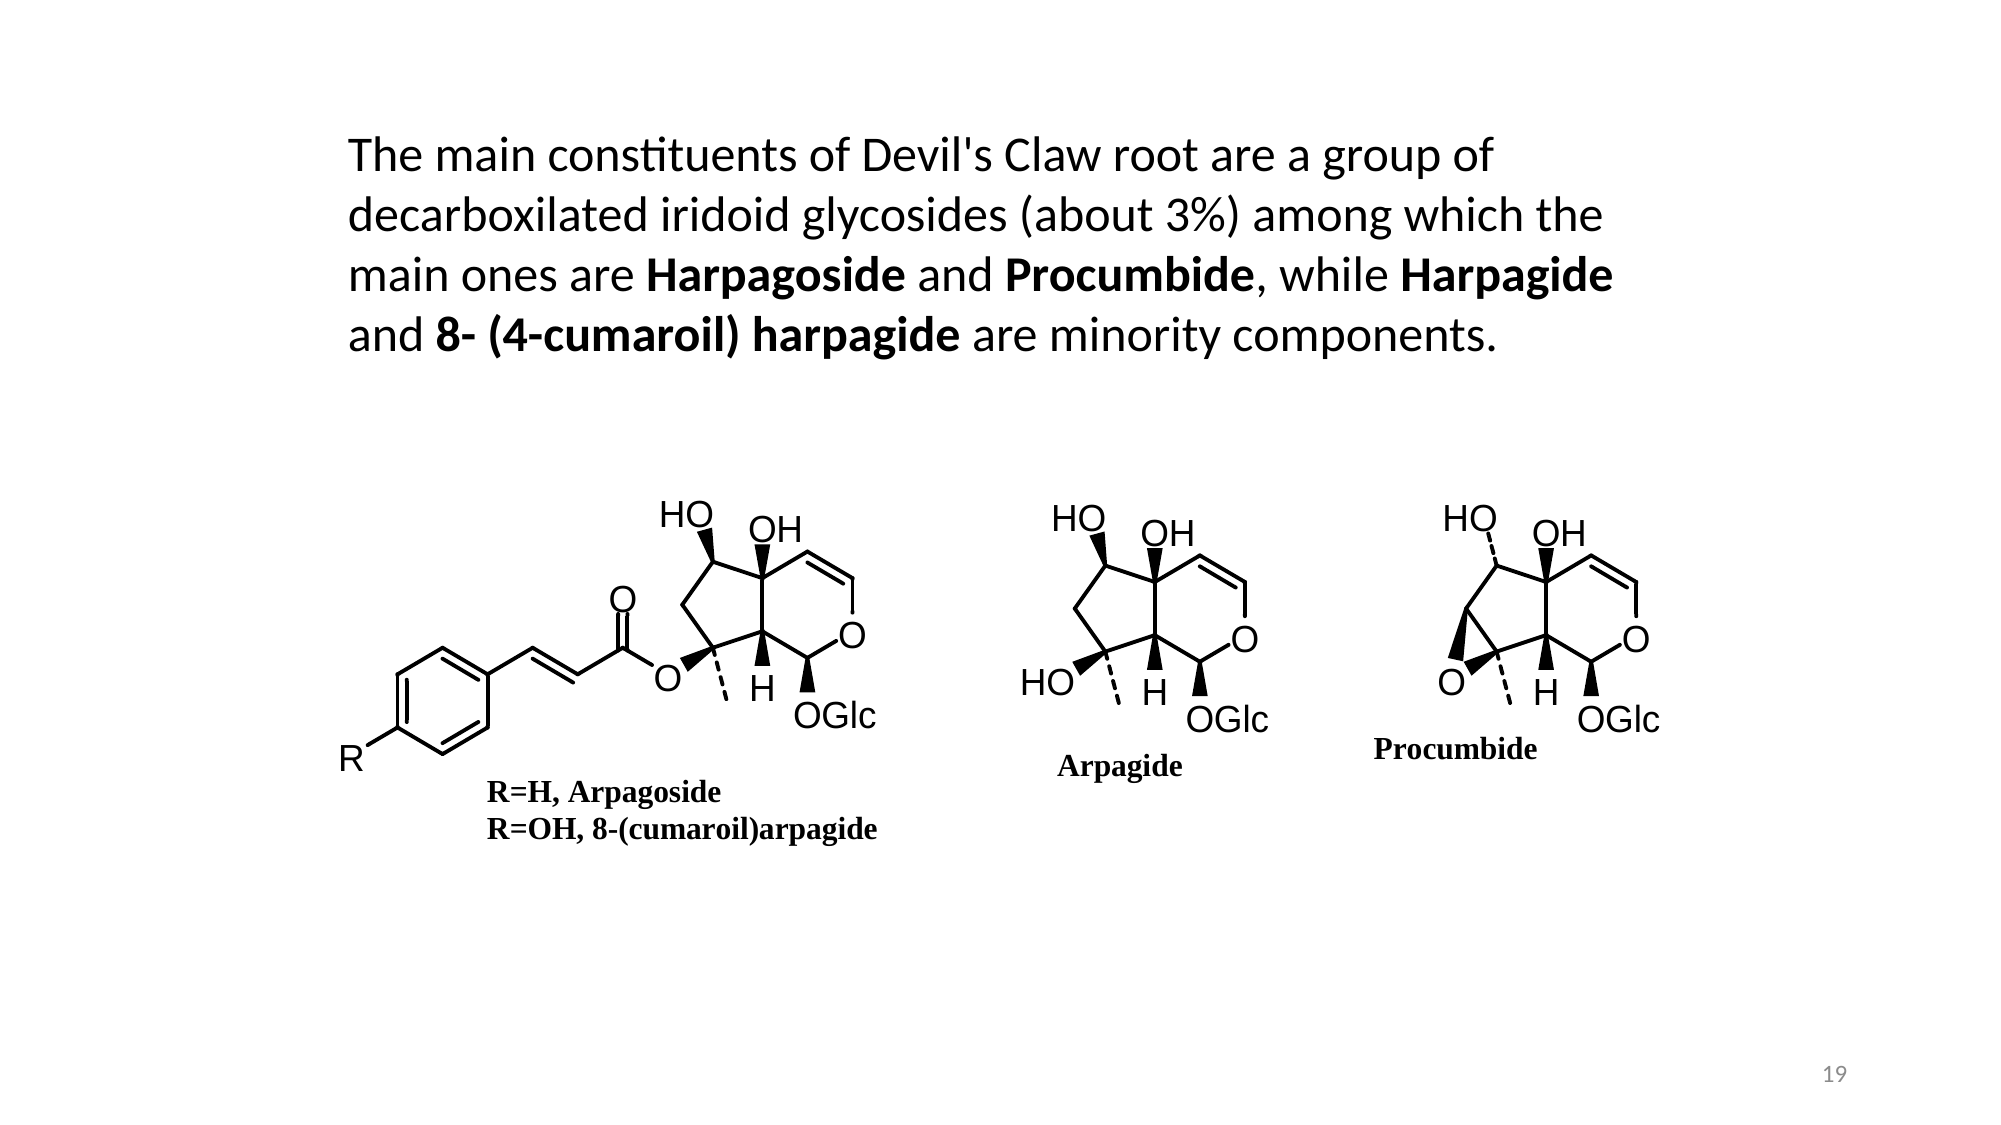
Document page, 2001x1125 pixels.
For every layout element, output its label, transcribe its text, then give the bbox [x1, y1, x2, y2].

picture [333, 491, 1696, 851]
text_box The main constituents of Devil's Claw root are a group of decarboxilated iridoid glycosides (about 3%) among which the main ones are Harpagoside and Procumbide, while Harpagide and 8- (4-cumaroil) harpagide are minority components. [333, 113, 1696, 369]
slide_number 19 [1412, 1042, 1863, 1103]
